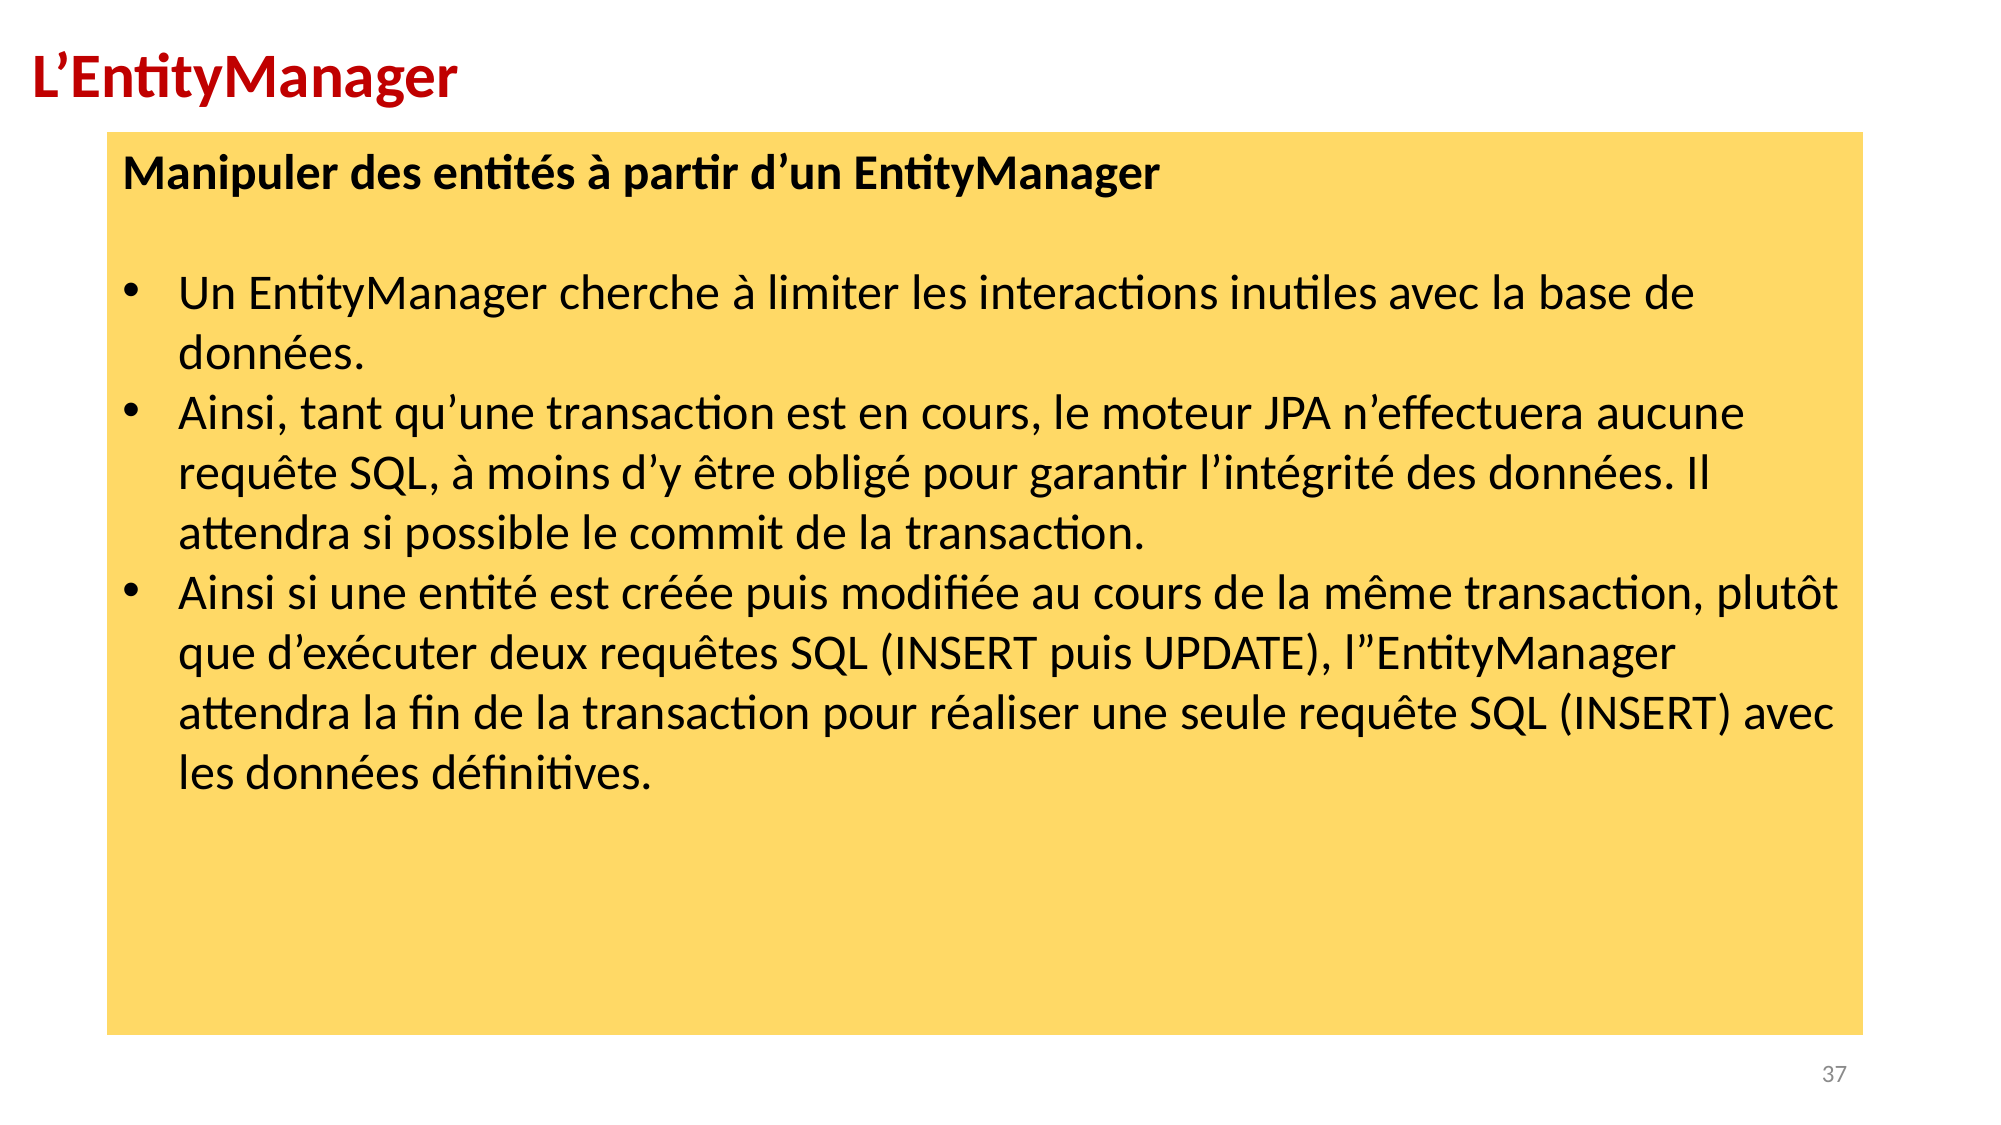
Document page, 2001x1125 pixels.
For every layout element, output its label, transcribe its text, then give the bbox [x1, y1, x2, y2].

picture [107, 132, 1863, 1035]
title L’EntityManager [17, 87, 1586, 120]
slide_number 37 [1412, 1042, 1863, 1103]
text_box [4, 10, 1730, 87]
